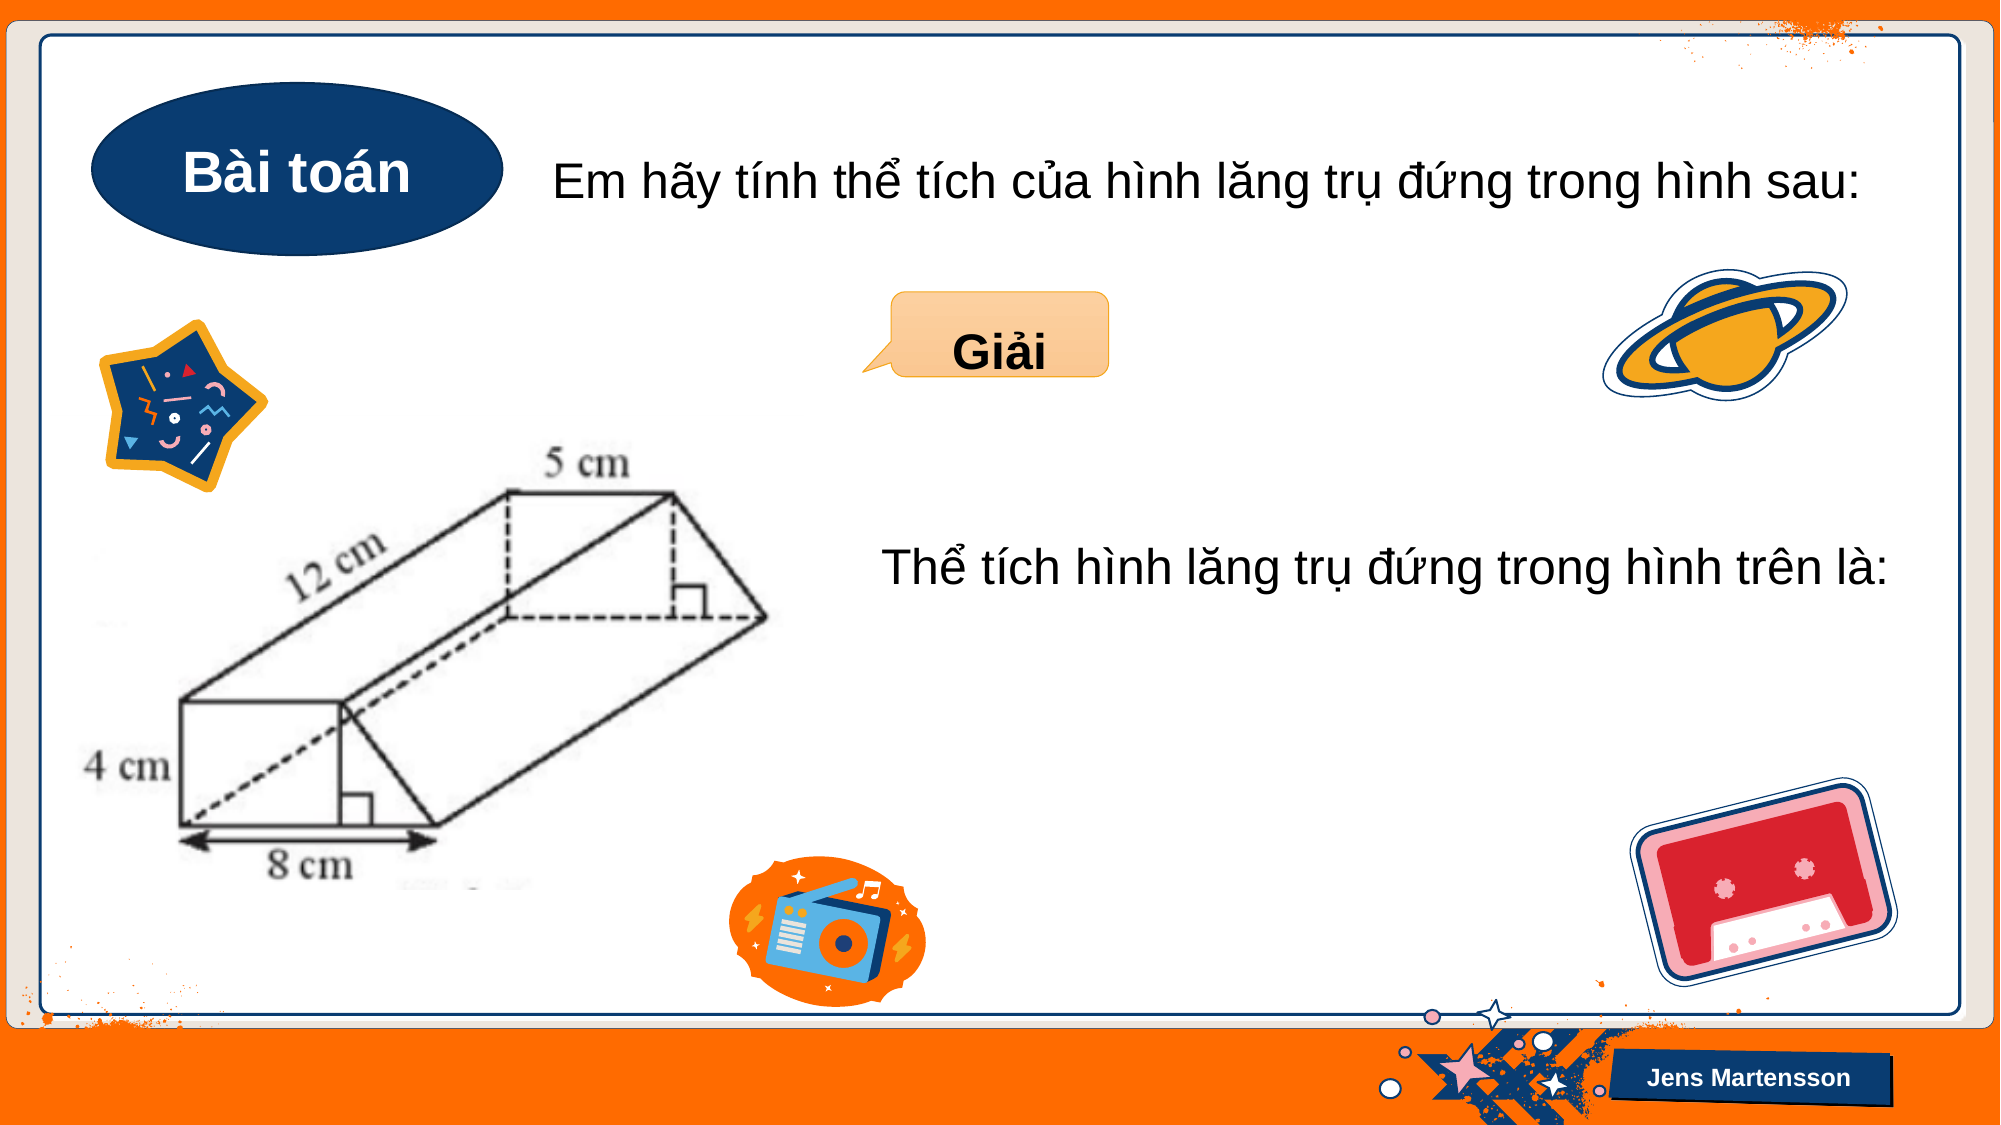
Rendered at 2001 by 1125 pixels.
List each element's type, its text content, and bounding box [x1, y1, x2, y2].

picture [50, 414, 804, 890]
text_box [1639, 798, 1888, 965]
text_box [727, 855, 928, 1006]
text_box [85, 309, 272, 489]
text_box Em hãy tính thể tích của hình lăng trụ đứng trong hình sau: [537, 110, 1892, 216]
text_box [1600, 267, 1848, 402]
text_box Bài toán [91, 81, 504, 257]
text_box Giải [862, 291, 1110, 378]
